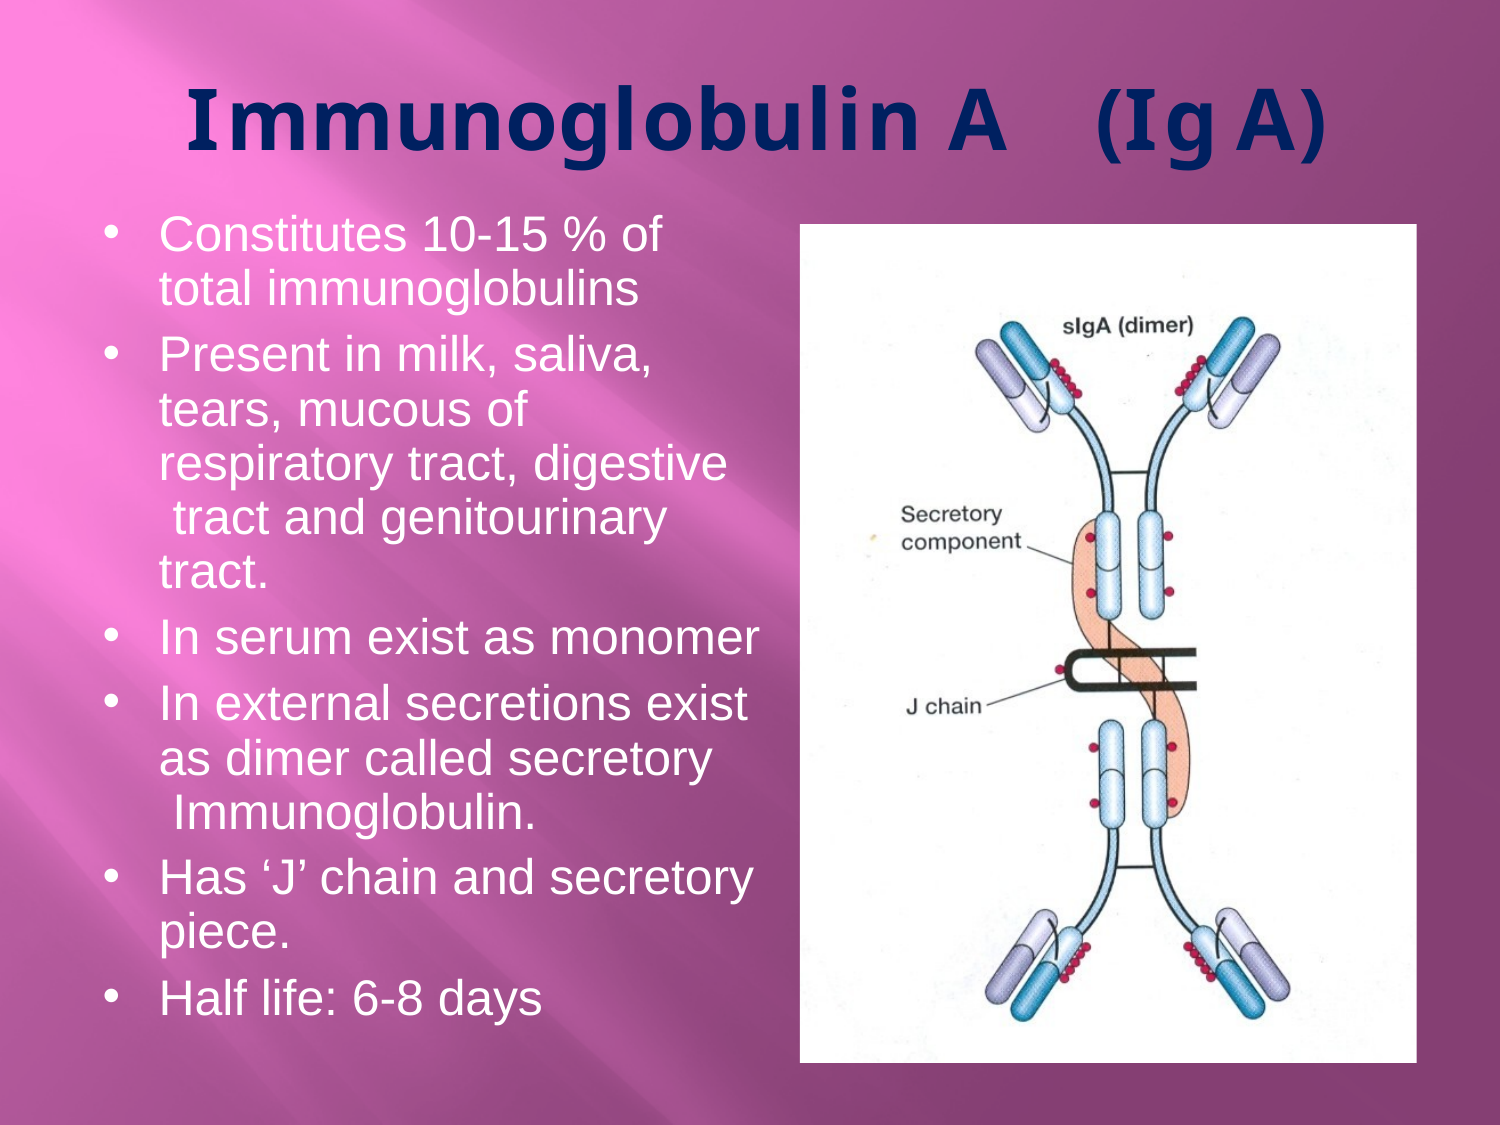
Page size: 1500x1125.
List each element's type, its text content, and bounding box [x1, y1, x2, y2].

text_box • [100, 317, 123, 380]
text_box • [100, 840, 123, 903]
text_box • [100, 960, 123, 1023]
text_box • • [100, 592, 123, 728]
text_box In external secretions exist [156, 668, 752, 731]
text_box [799, 224, 1417, 1063]
text_box Constitutes 10-15 % of [156, 199, 667, 262]
title Immunoglobulin A (Ig A) [174, 20, 1338, 211]
text_box Has ‘J’ chain and secretory [156, 842, 761, 905]
text_box Half life: 6-8 days [156, 963, 547, 1026]
text_box total immunoglobulins [156, 253, 645, 316]
text_box Present in milk, saliva, [156, 319, 658, 373]
text_box piece. [156, 896, 294, 959]
text_box In serum exist as monomer [156, 602, 765, 665]
text_box • [100, 196, 123, 259]
text_box tears, mucous of respiratory tract, digestive tract and genitourinary tract. [156, 373, 733, 599]
text_box as dimer called secretory Immunoglobulin. [156, 722, 717, 840]
